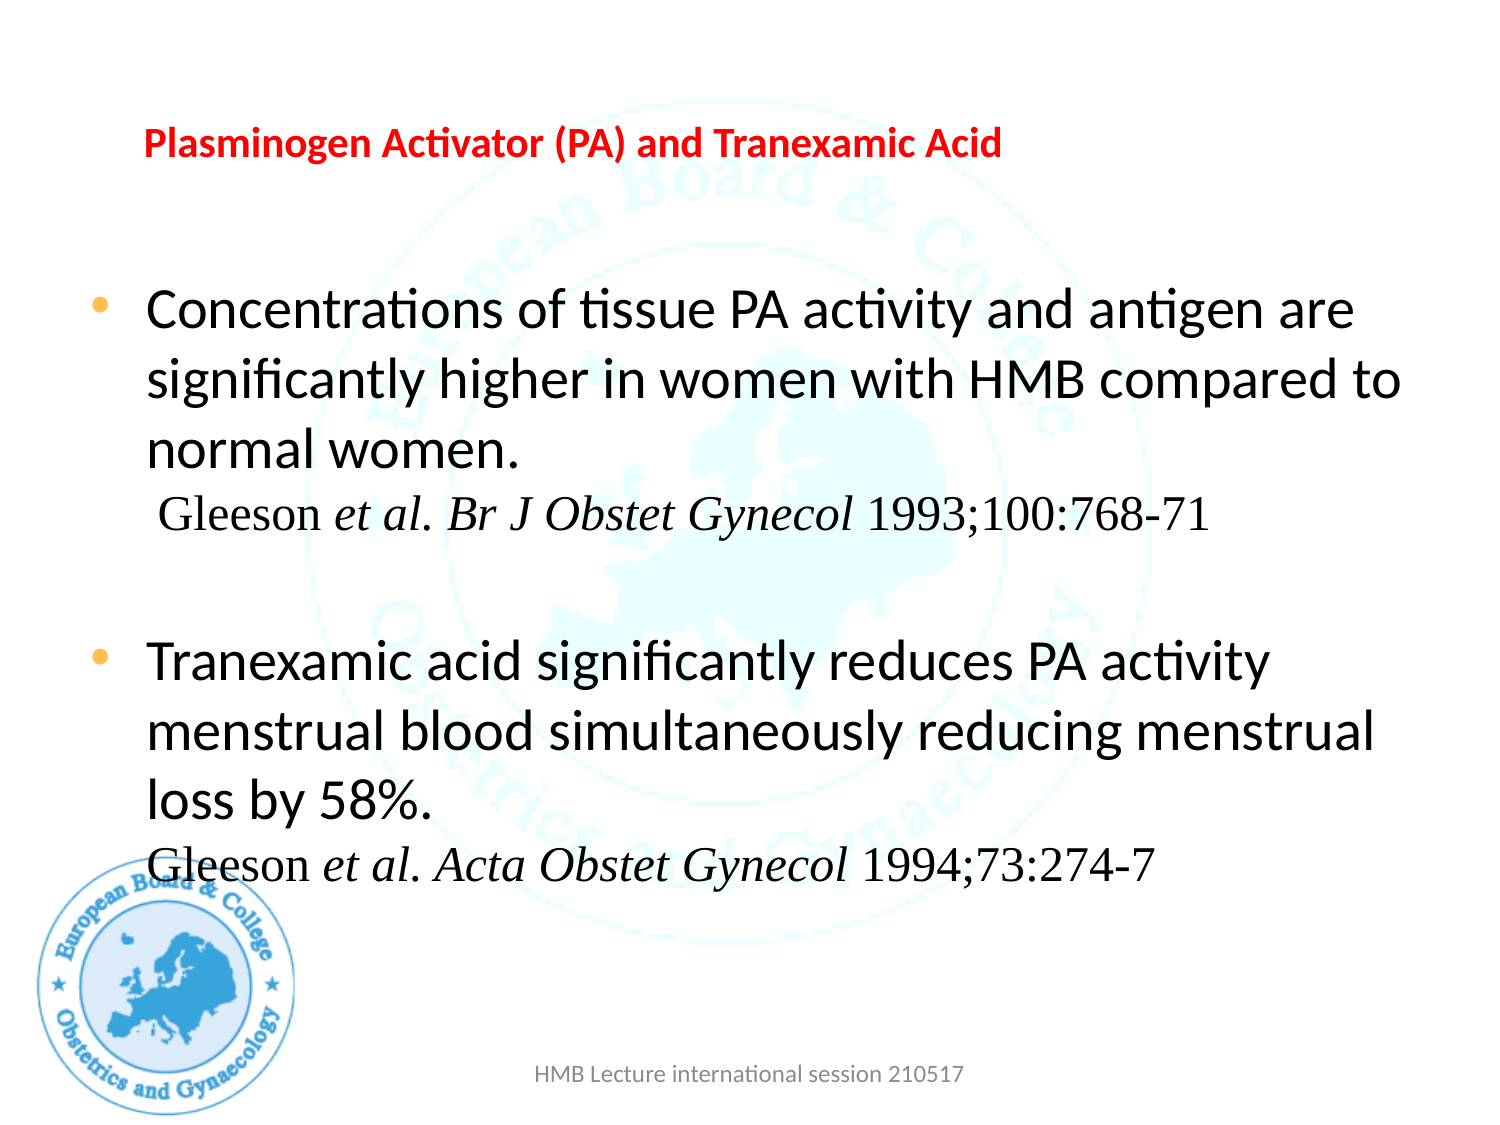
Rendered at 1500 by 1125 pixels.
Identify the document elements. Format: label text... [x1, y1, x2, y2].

footer HMB Lecture international session 210517 [431, 1042, 1069, 1103]
list Concentrations of tissue PA activity and antigen are significantly higher in women with HMB compared to normal women. Gleeson et al. Br J Obstet Gynecol 1993;100:768-71 Tranexamic acid significantly reduces PA activity menstrual blood simultaneously reducing menstrual loss by 58%. Gleeson et al. Acta Obstet Gynecol 1994;73:274-7 [75, 262, 1425, 1005]
title Plasminogen Activator (PA) and Tranexamic Acid Local Hemostasis [128, 37, 1294, 225]
picture [0, 854, 339, 1125]
